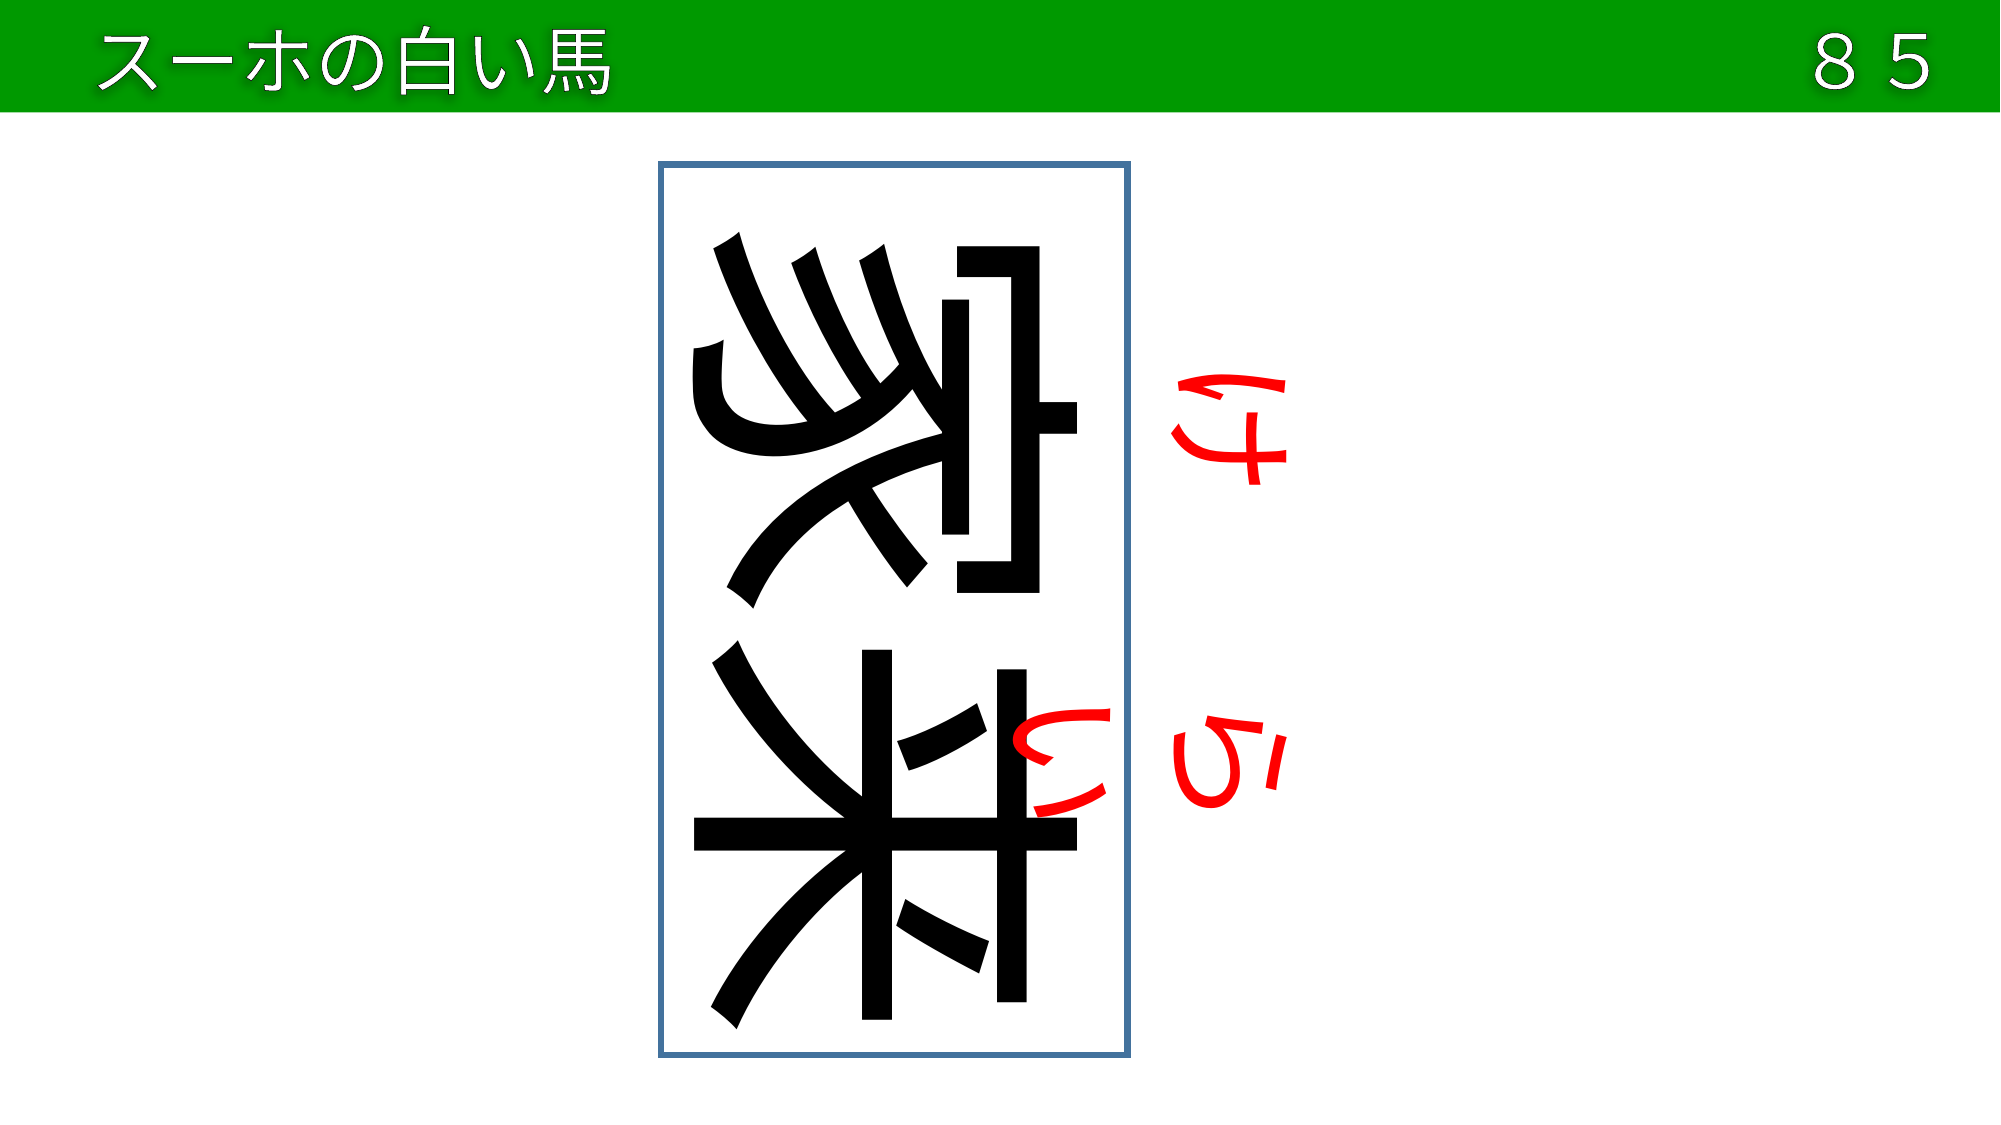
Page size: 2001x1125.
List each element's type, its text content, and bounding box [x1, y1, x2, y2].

text_box ８５ [1782, 6, 1963, 112]
text_box らい [1129, 677, 1325, 970]
text_box スーホの白い馬 [75, 6, 1378, 112]
text_box [660, 163, 1129, 1056]
text_box 家来 [616, 195, 1152, 1125]
text_box け [1129, 343, 1325, 498]
text_box [0, 0, 2000, 113]
